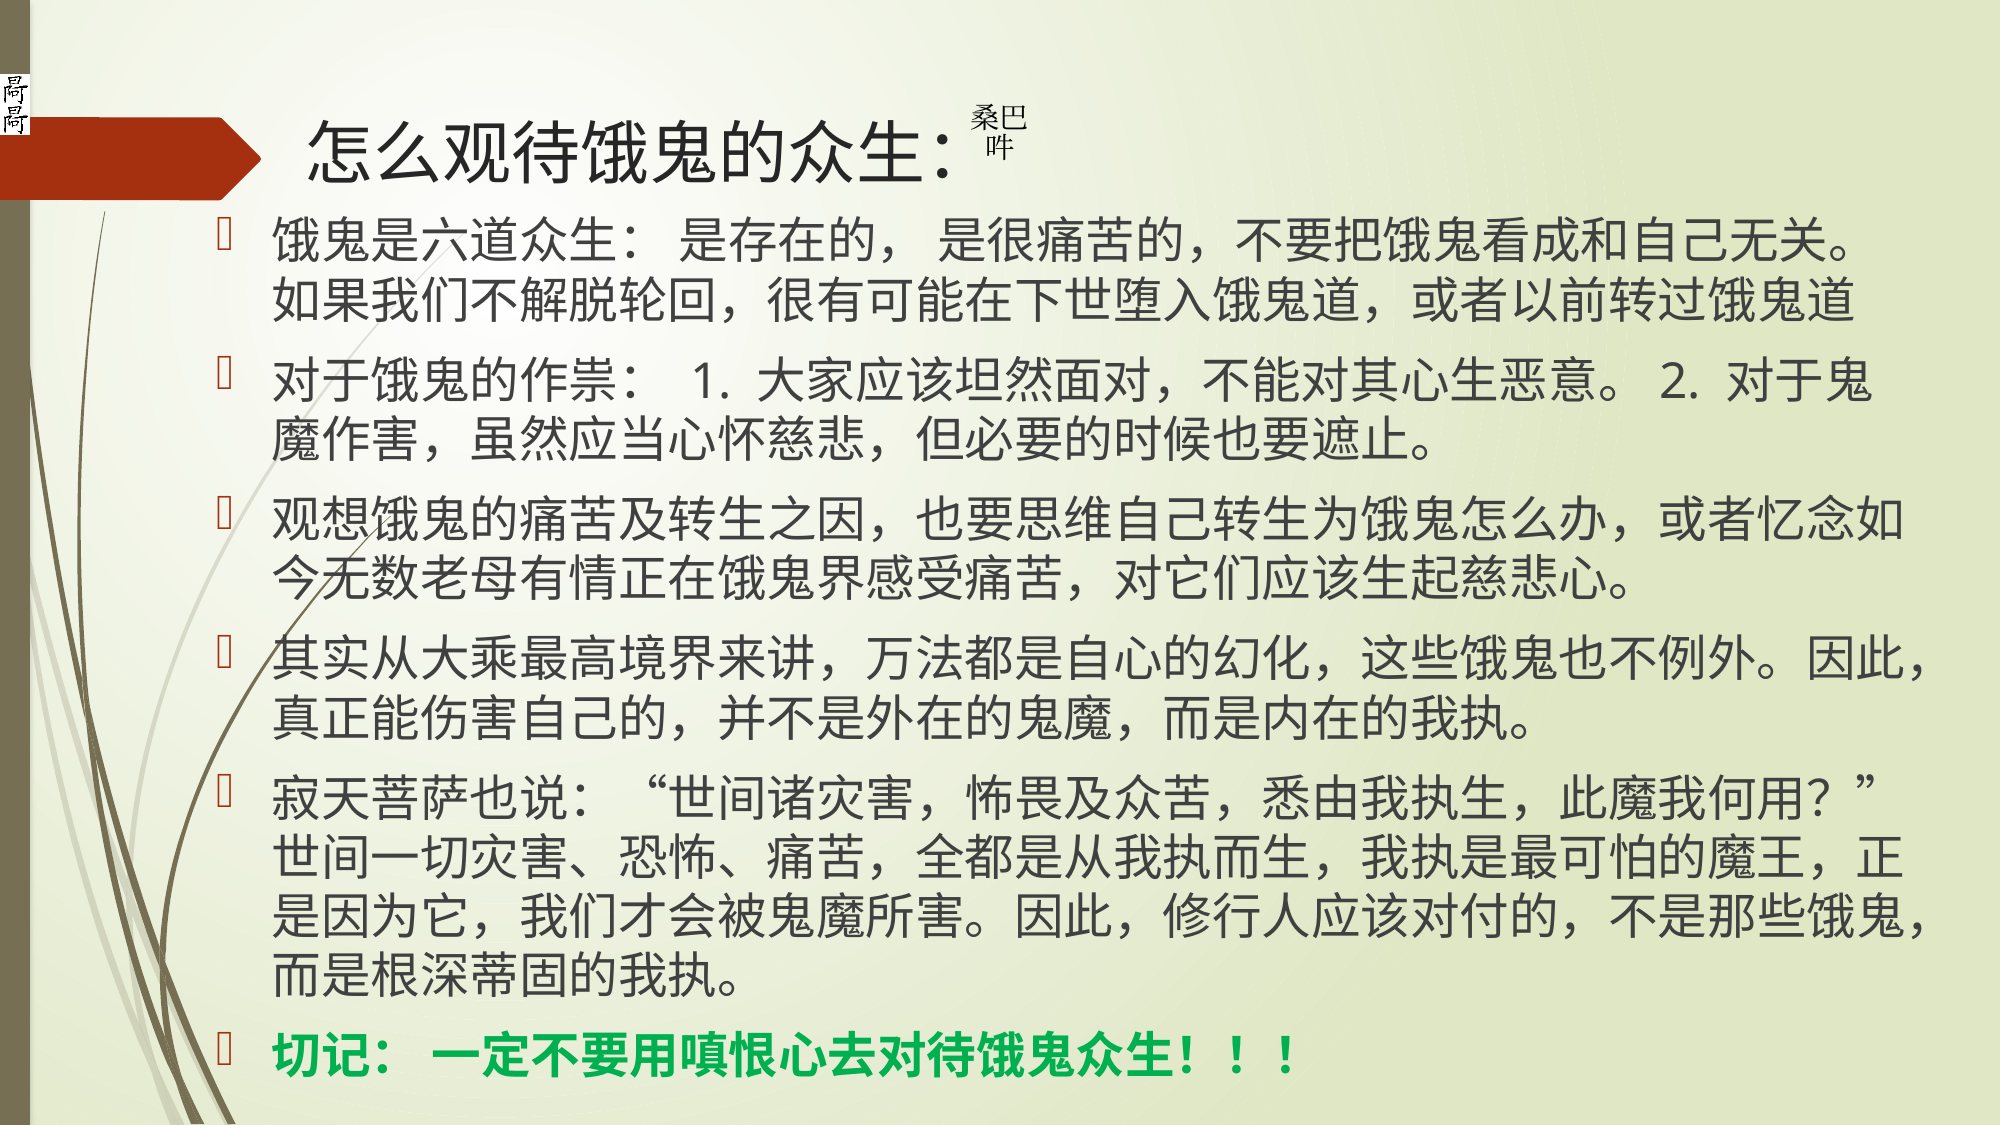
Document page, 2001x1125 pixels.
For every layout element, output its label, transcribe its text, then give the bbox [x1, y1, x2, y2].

title 怎么观待饿鬼的众生： [289, 102, 1888, 201]
list 饿鬼是六道众生： 是存在的， 是很痛苦的，不要把饿鬼看成和自己无关。如果我们不解脱轮回，很有可能在下世堕入饿鬼道，或者以前转过饿鬼道 对于饿鬼的作祟： 1. 大家应该坦然面对，不能对其心生恶意。2. 对于鬼魔作害，虽然应当心怀慈悲，但必要的时候也要遮止。 观想饿鬼的痛苦及转生之因，也要思维自己转生为饿鬼怎么办，或者忆念如今无数老母有情正在饿鬼界感受痛苦，对它们应该生起慈悲心。 其实从大乘最高境界来讲，万法都是自心的幻化，这些饿鬼也不例外。因此，真正能伤害自己的，并不是外在的鬼魔，而是内在的我执。 寂天菩萨也说：“世间诸灾害，怖畏及众苦，悉由我执生，此魔我何用？”世间一切灾害、恐怖、痛苦，全都是从我执而生，我执是最可怕的魔王，正是因为它，我们才会被鬼魔所害。因此，修行人应该对付的，不是那些饿鬼，而是根深蒂固的我执。 切记： 一定不要用嗔恨心去对待饿鬼众生！！！ [201, 201, 1927, 1098]
picture [0, 74, 30, 135]
text_box 桑巴 [955, 92, 1045, 143]
text_box 吽 [970, 122, 1030, 172]
text_box [478, 240, 1834, 249]
